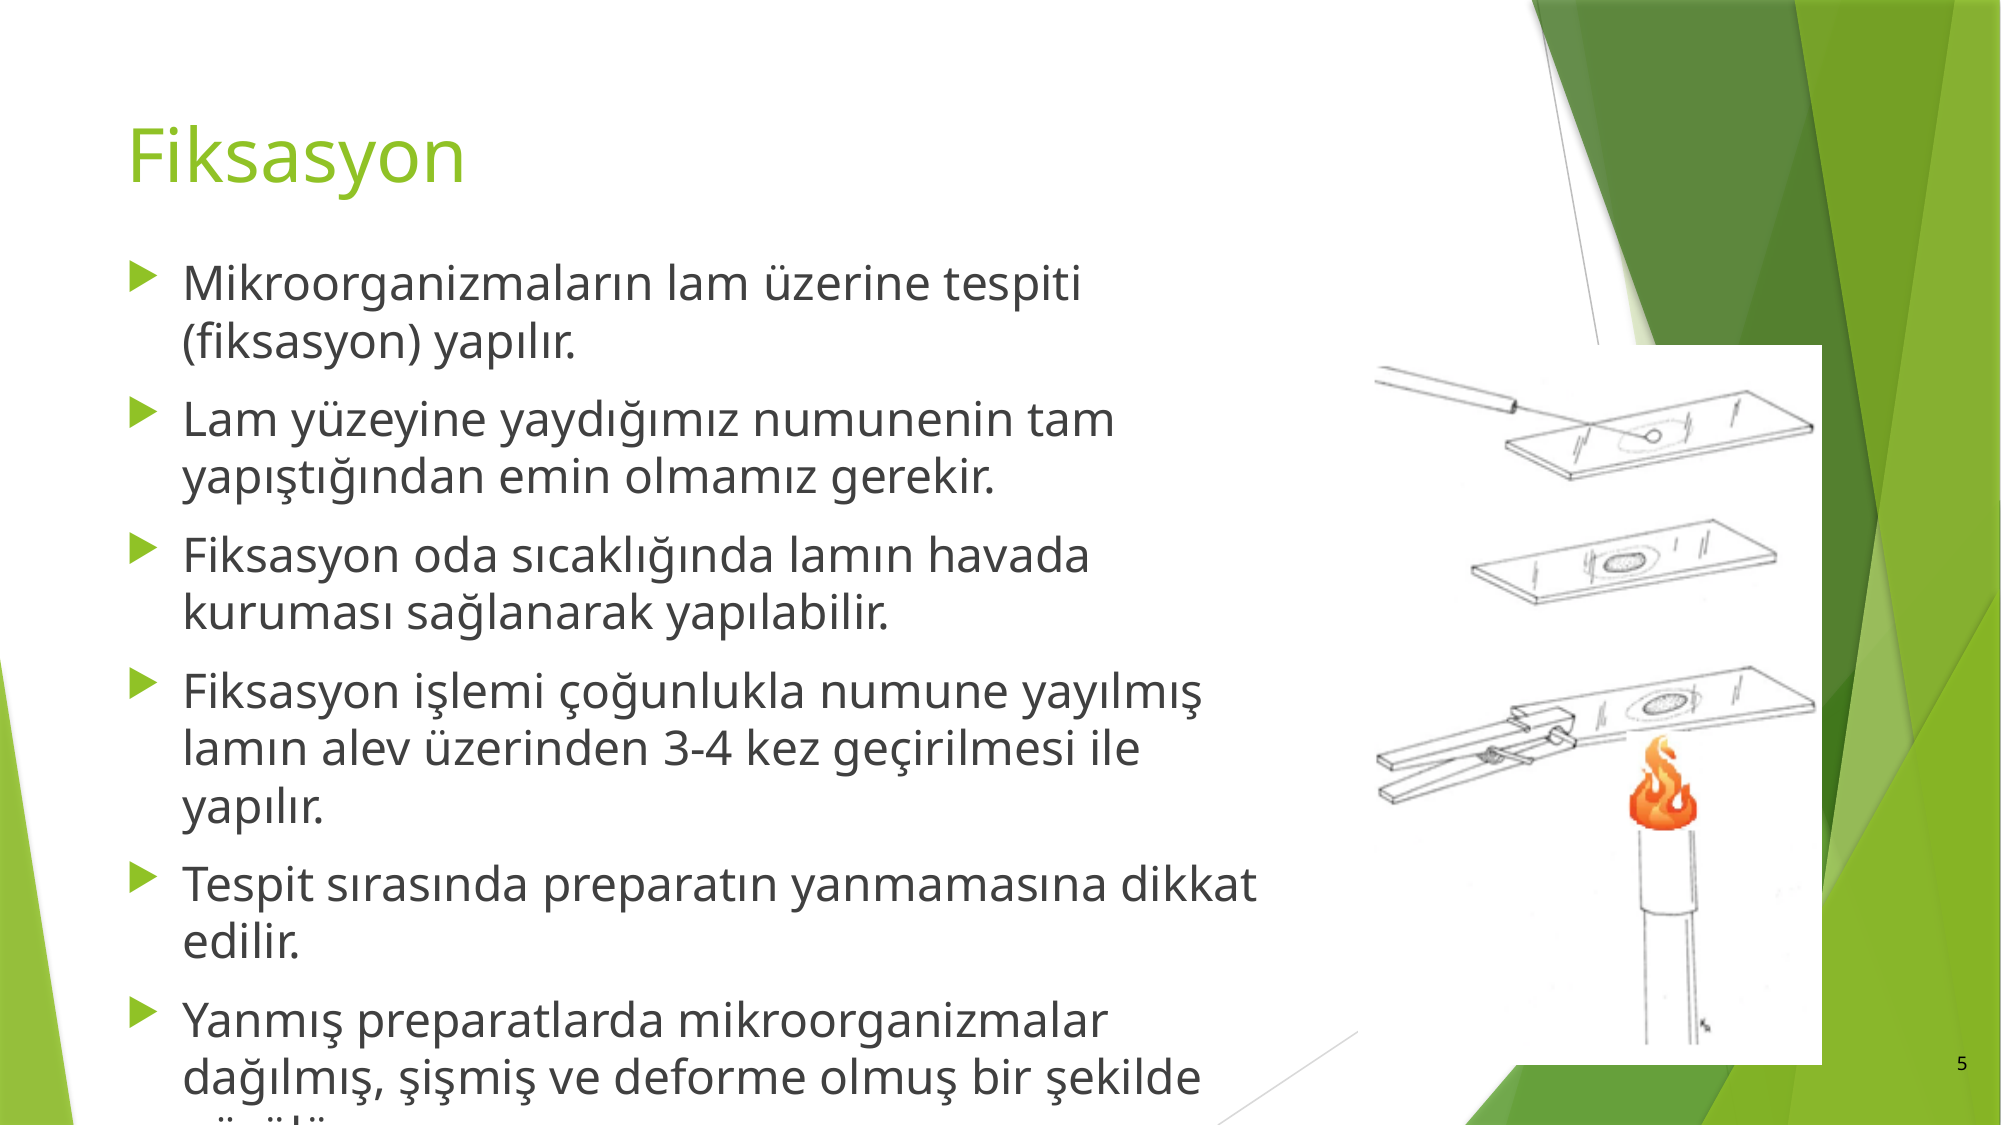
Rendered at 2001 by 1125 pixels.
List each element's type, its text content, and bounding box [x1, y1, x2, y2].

slide_number 5 [1870, 1034, 1983, 1095]
title Fiksasyon [111, 99, 1522, 317]
picture [1357, 344, 1823, 1065]
list Mikroorganizmaların lam üzerine tespiti (fiksasyon) yapılır. Lam yüzeyine yaydığımız numunenin tam yapıştığından emin olmamız gerekir. Fiksasyon oda sıcaklığında lamın havada kuruması sağlanarak yapılabilir. Fiksasyon işlemi çoğunlukla numune yayılmış lamın alev üzerinden 3-4 kez geçirilmesi ile yapılır. Tespit sırasında preparatın yanmamasına dikkat edilir. Yanmış preparatlarda mikroorganizmalar dağılmış, şişmiş ve deforme olmuş bir şekilde görülür. [111, 245, 1310, 1095]
